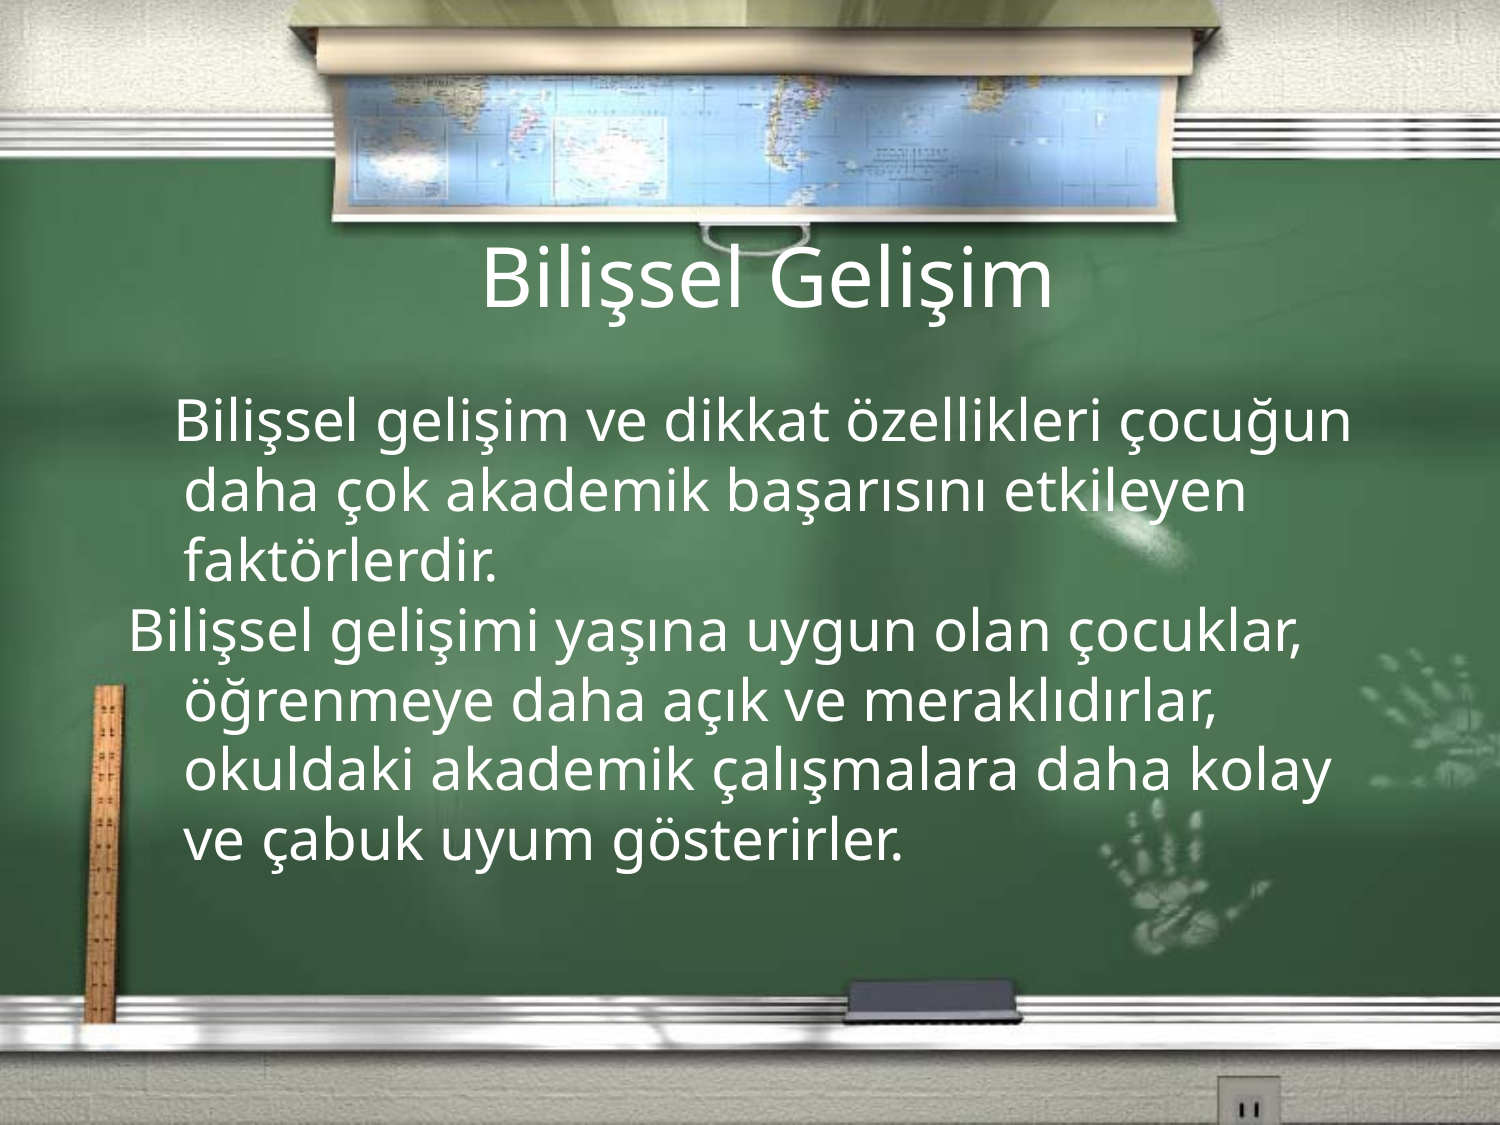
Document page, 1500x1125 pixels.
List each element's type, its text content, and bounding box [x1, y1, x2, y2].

picture [0, 0, 1500, 1125]
title Bilişsel Gelişim [149, 210, 1388, 338]
list Bilişsel gelişim ve dikkat özellikleri çocuğun daha çok akademik başarısını etkileyen faktörlerdir. Bilişsel gelişimi yaşına uygun olan çocuklar, öğrenmeye daha açık ve meraklıdırlar, okuldaki akademik çalışmalara daha kolay ve çabuk uyum gösterirler. [112, 374, 1388, 950]
